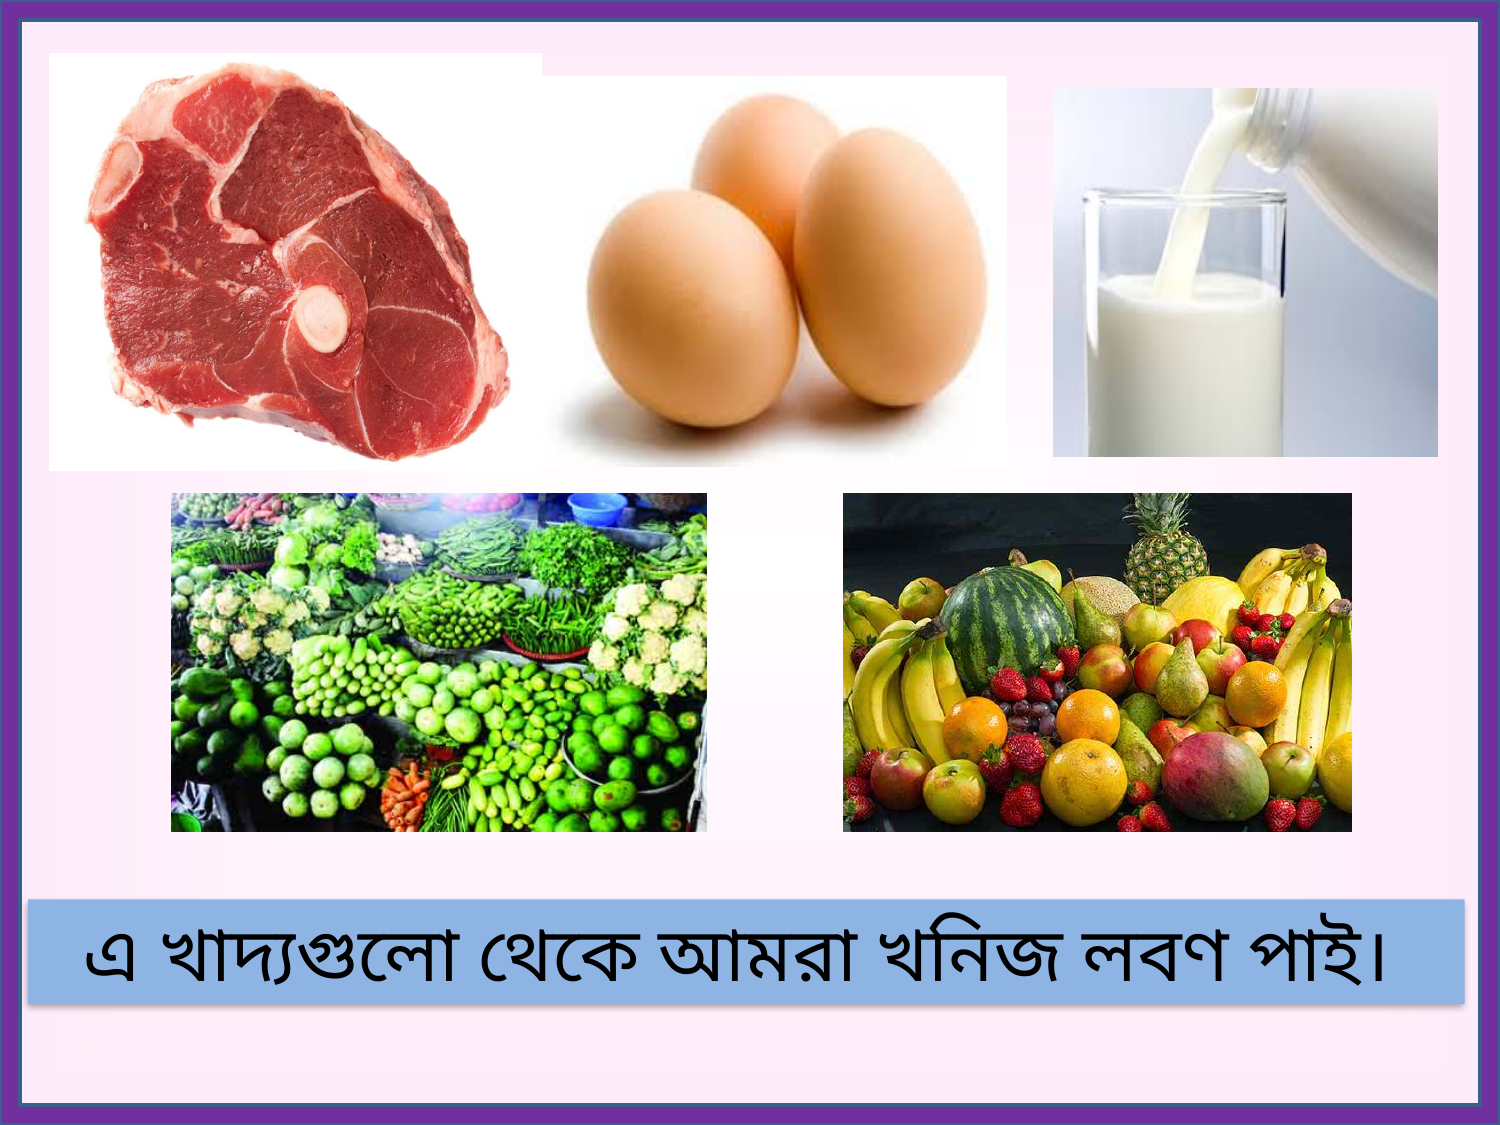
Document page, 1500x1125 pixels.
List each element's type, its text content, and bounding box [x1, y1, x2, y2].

text_box এ খাদ্যগুলো থেকে আমরা খনিজ লবণ পাই। [28, 899, 1465, 1005]
picture [842, 493, 1352, 833]
picture [1053, 88, 1438, 458]
text_box [0, 0, 1500, 1125]
picture [48, 53, 1007, 472]
picture [171, 492, 707, 832]
